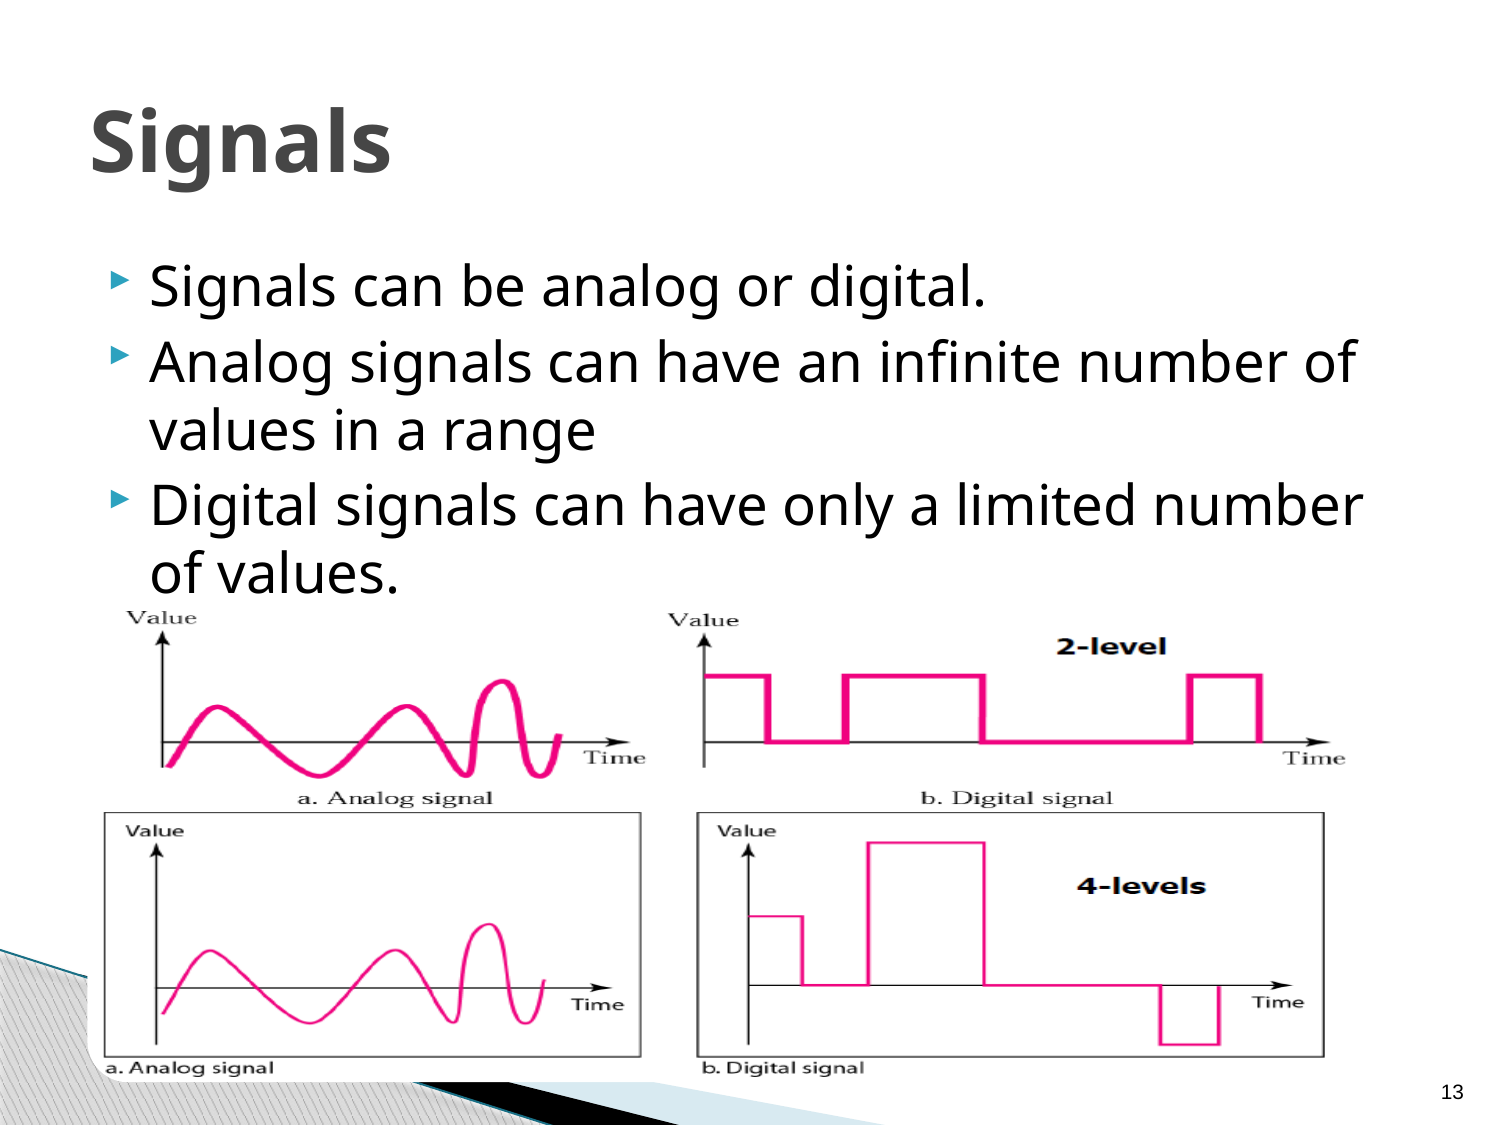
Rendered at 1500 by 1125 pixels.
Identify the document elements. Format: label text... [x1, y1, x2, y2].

picture [87, 609, 1351, 1083]
title Signals [75, 45, 1425, 233]
list Signals can be analog or digital. Analog signals can have an infinite number of values in a range Digital signals can have only a limited number of values. [75, 243, 1425, 986]
slide_number 13 [1418, 1051, 1479, 1112]
